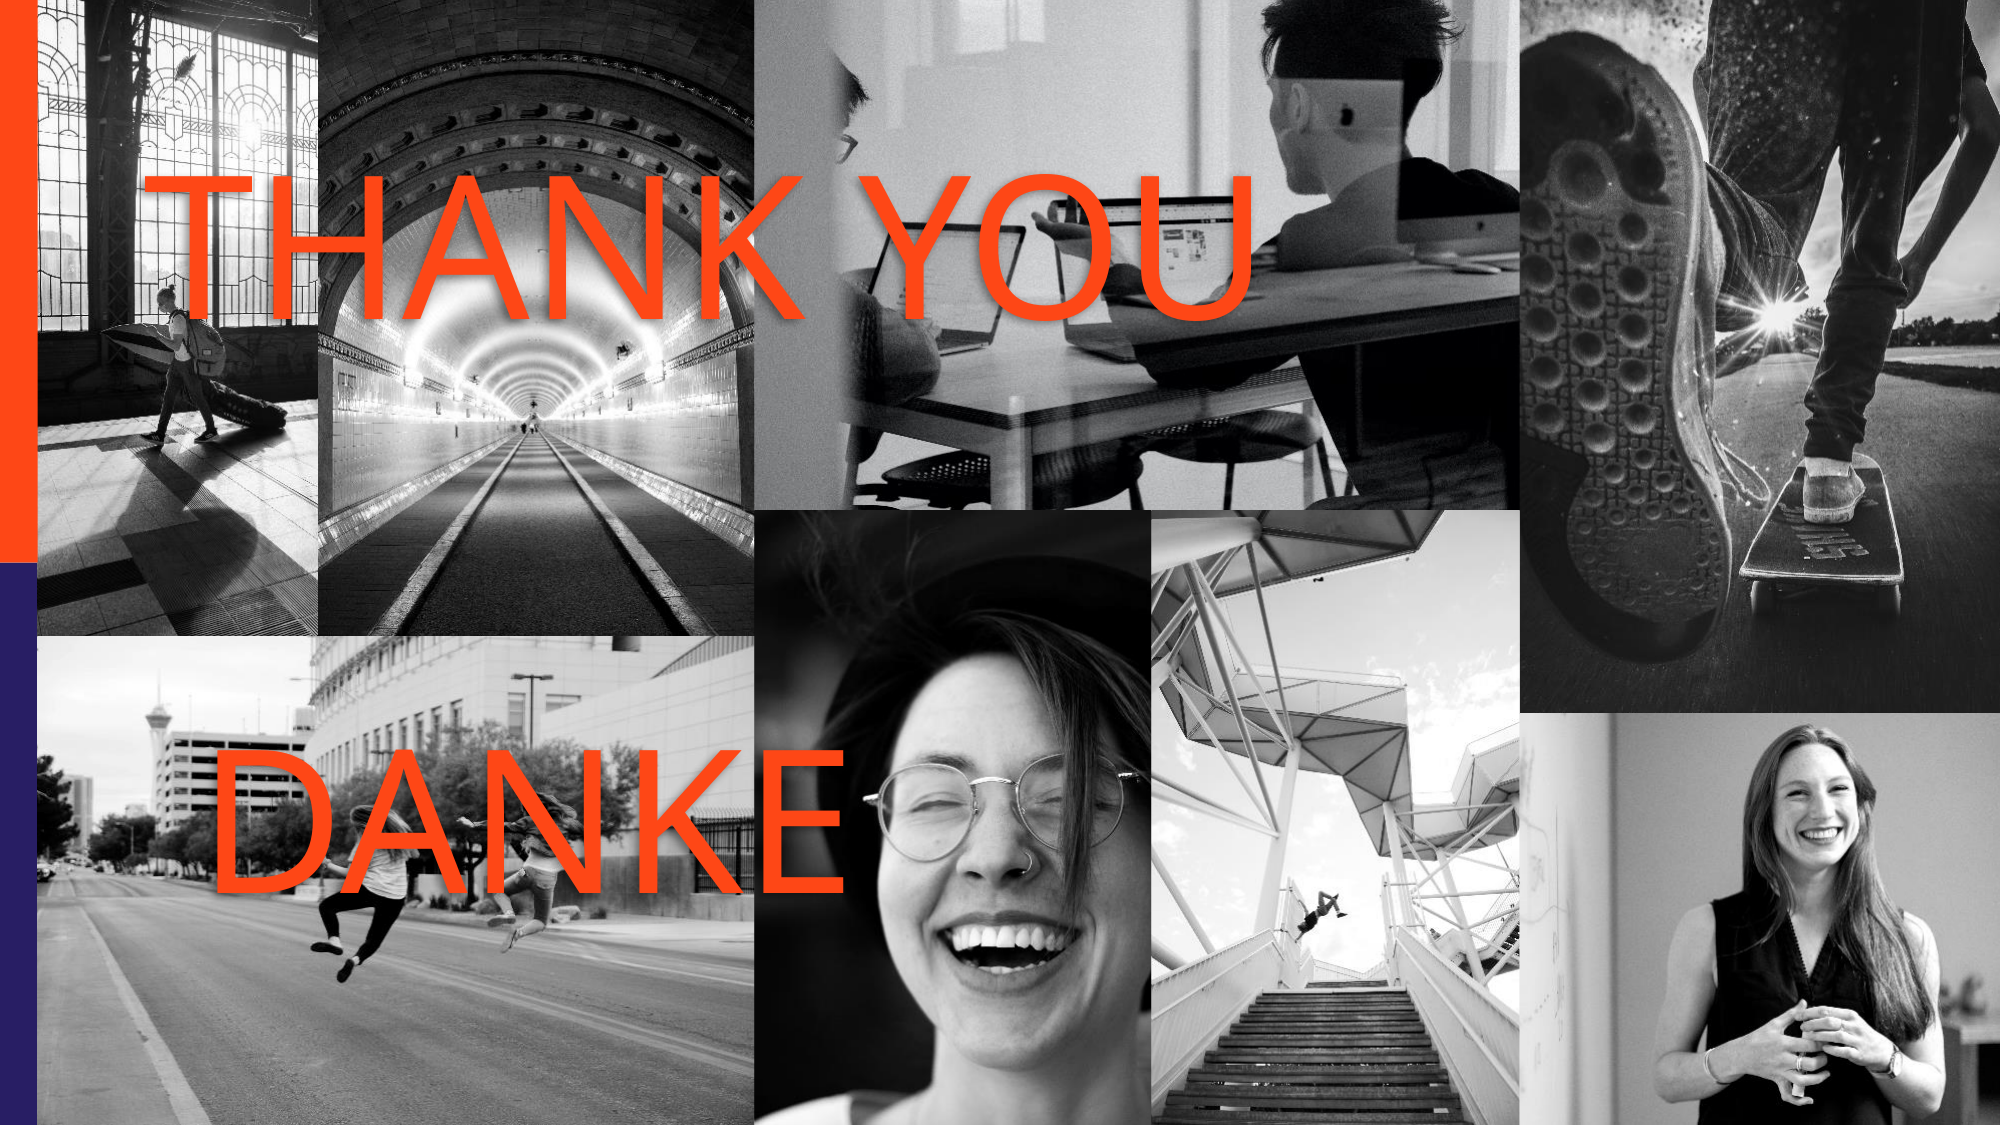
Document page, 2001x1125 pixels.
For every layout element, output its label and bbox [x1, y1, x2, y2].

picture [37, 0, 2000, 1125]
text_box [0, 0, 37, 563]
